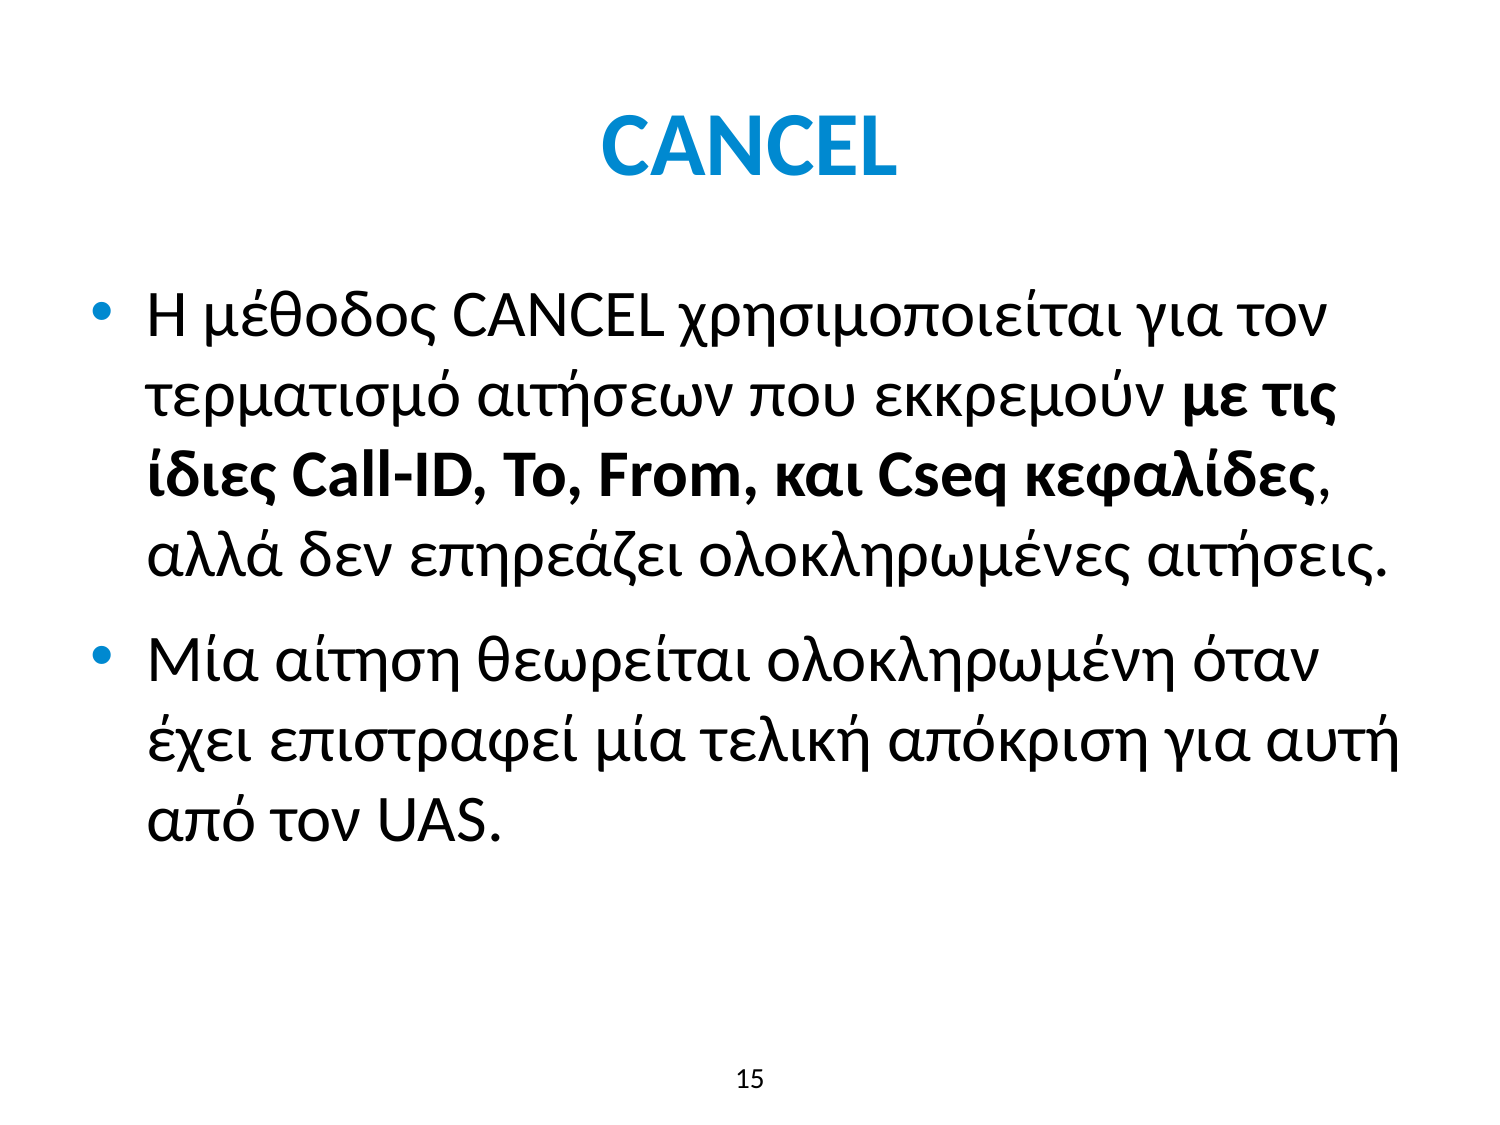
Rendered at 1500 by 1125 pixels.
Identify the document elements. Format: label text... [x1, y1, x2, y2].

slide_number 15 [17, 1046, 1483, 1107]
list Η μέθοδος CANCEL χρησιμοποιείται για τον τερματισμό αιτήσεων που εκκρεμούν με τις ίδιες Call-ID, To, From, και Cseq κεφαλίδες, αλλά δεν επηρεάζει ολοκληρωμένες αιτήσεις. Μία αίτηση θεωρείται ολοκληρωμένη όταν έχει επιστραφεί μία τελική απόκριση για αυτή από τον UAS. [74, 262, 1426, 1006]
title CANCEL [74, 44, 1426, 233]
